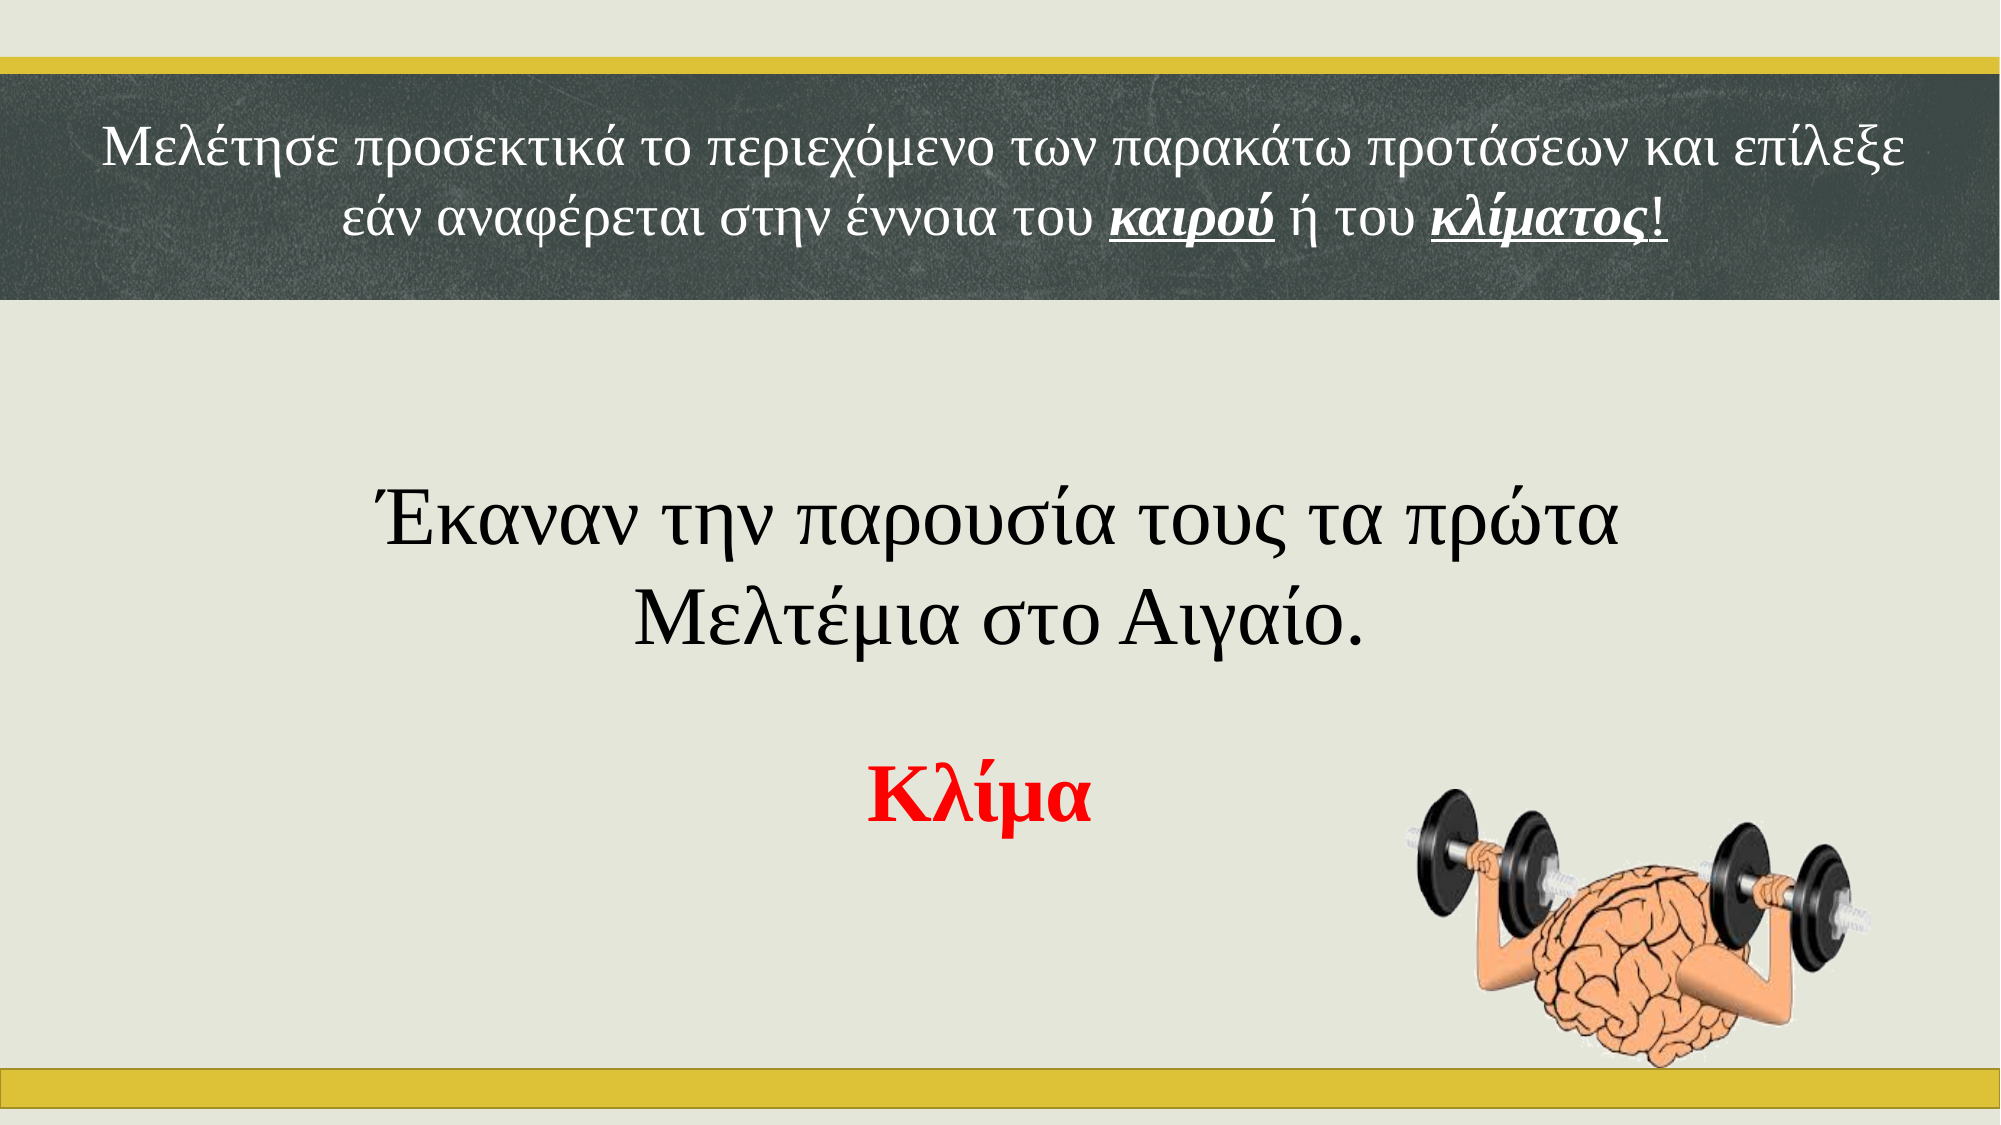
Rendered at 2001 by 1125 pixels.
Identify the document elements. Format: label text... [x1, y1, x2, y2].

text_box Έκαναν την παρουσία τους τα πρώτα Μελτέμια στο Αιγαίο. [191, 453, 1809, 669]
picture [1405, 789, 1871, 1069]
list Μελέτησε προσεκτικά το περιεχόμενο των παρακάτω προτάσεων και επίλεξε εάν αναφέρεται στην έννοια του καιρού ή του κλίματος! [57, 99, 1952, 256]
picture [0, 74, 2000, 300]
text_box [0, 1068, 2000, 1109]
text_box Κλίμα [852, 730, 1148, 846]
